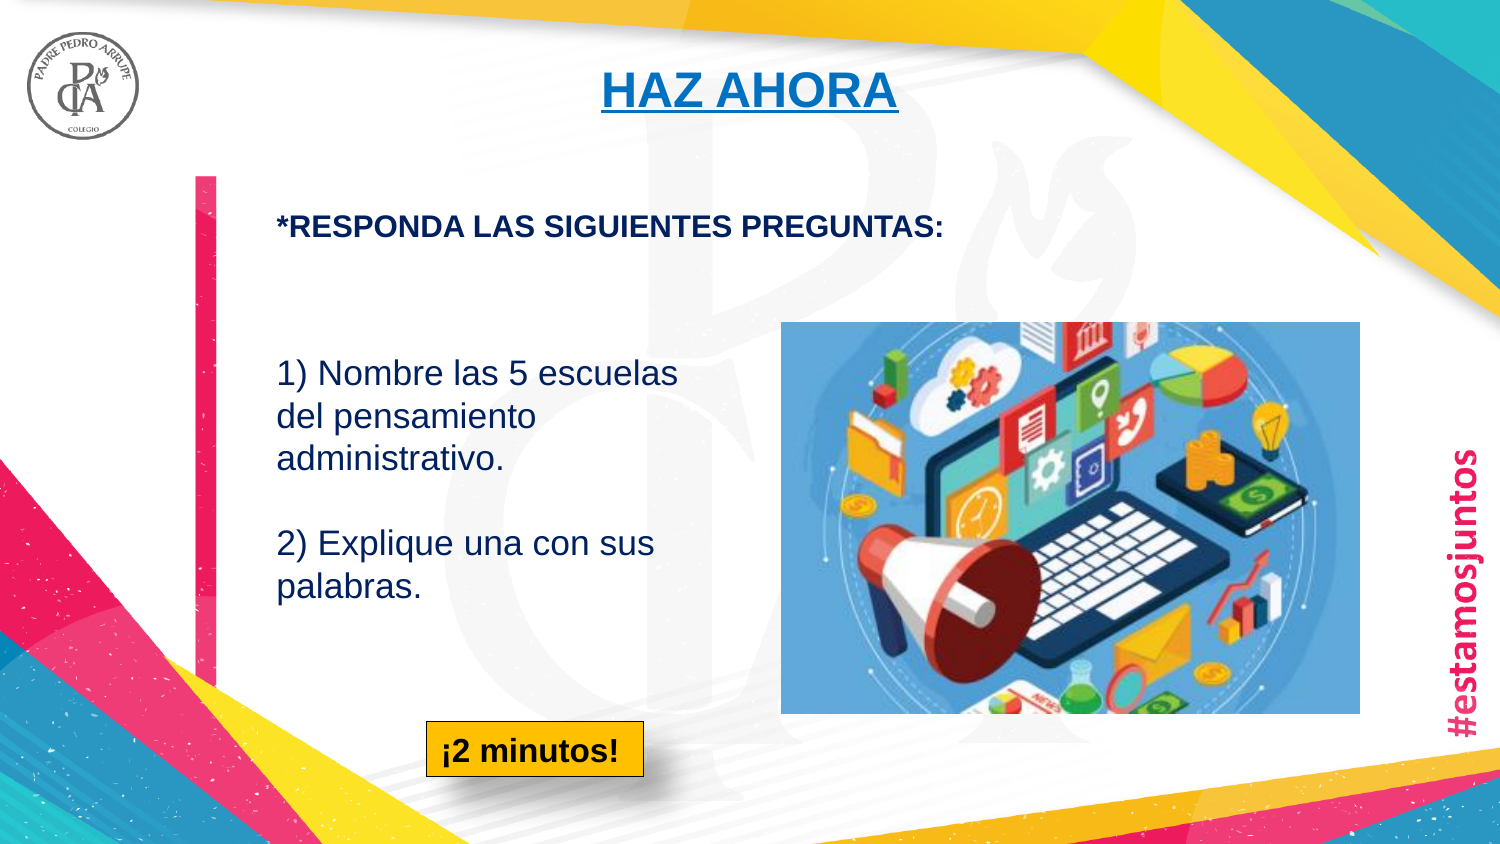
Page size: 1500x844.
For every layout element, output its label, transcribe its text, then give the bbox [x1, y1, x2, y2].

text_box 1) Nombre las 5 escuelas del pensamiento administrativo. 2) Explique una con sus palabras. [261, 342, 736, 613]
text_box ¡2 minutos! [426, 721, 644, 777]
picture [0, 0, 1500, 844]
text_box *RESPONDA LAS SIGUIENTES PREGUNTAS: [261, 198, 1071, 251]
text_box HAZ AHORA [488, 49, 1012, 125]
